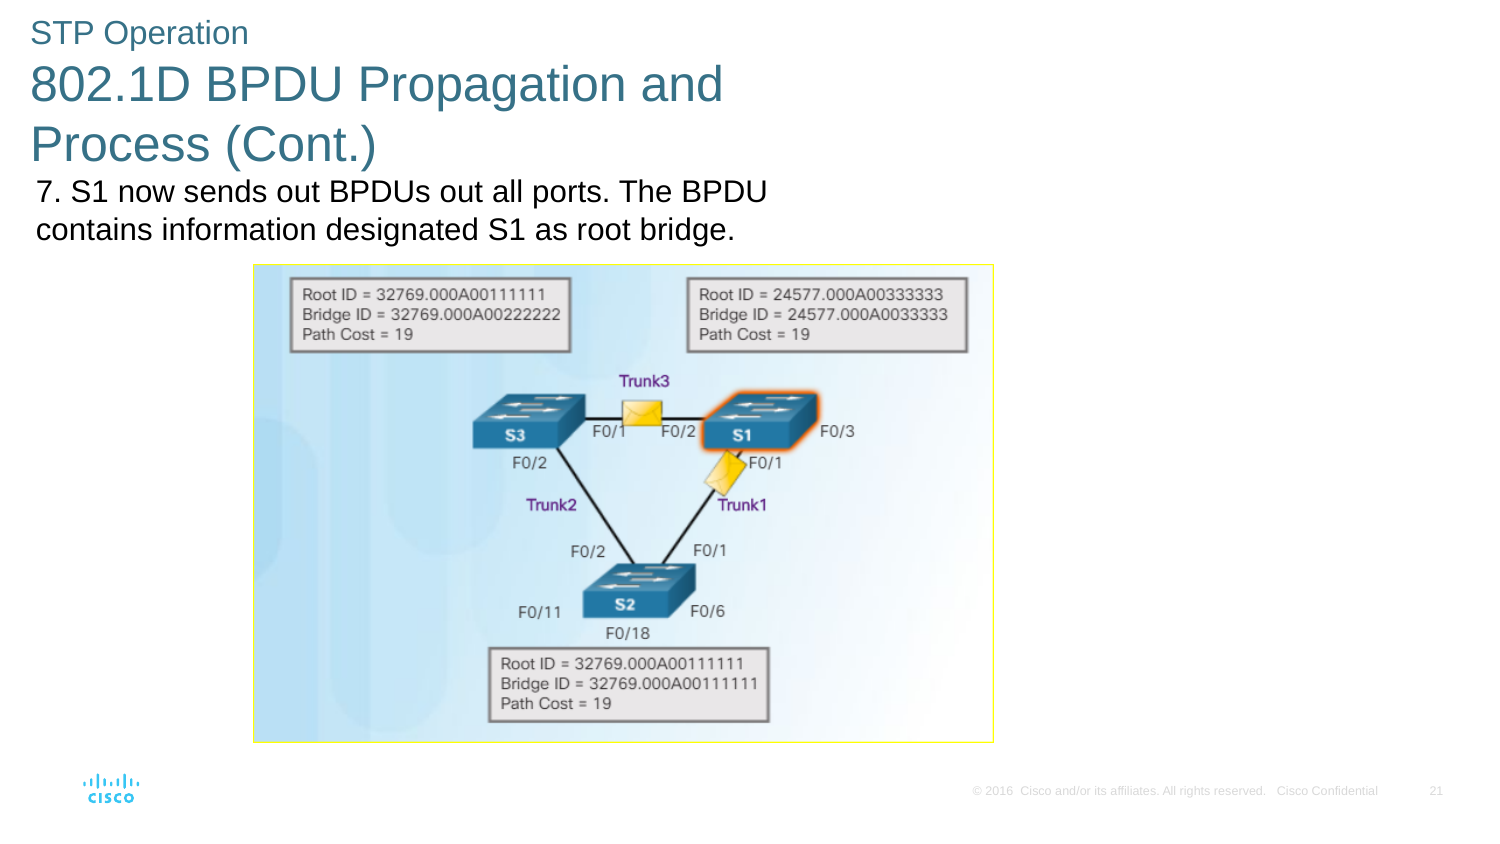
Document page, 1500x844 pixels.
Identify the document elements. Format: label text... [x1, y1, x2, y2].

list 7. S1 now sends out BPDUs out all ports. The BPDU contains information designated S1 as root bridge. [20, 163, 853, 343]
picture [253, 264, 994, 743]
title STP Operation 802.1D BPDU Propagation and Process (Cont.) [15, 28, 1437, 154]
